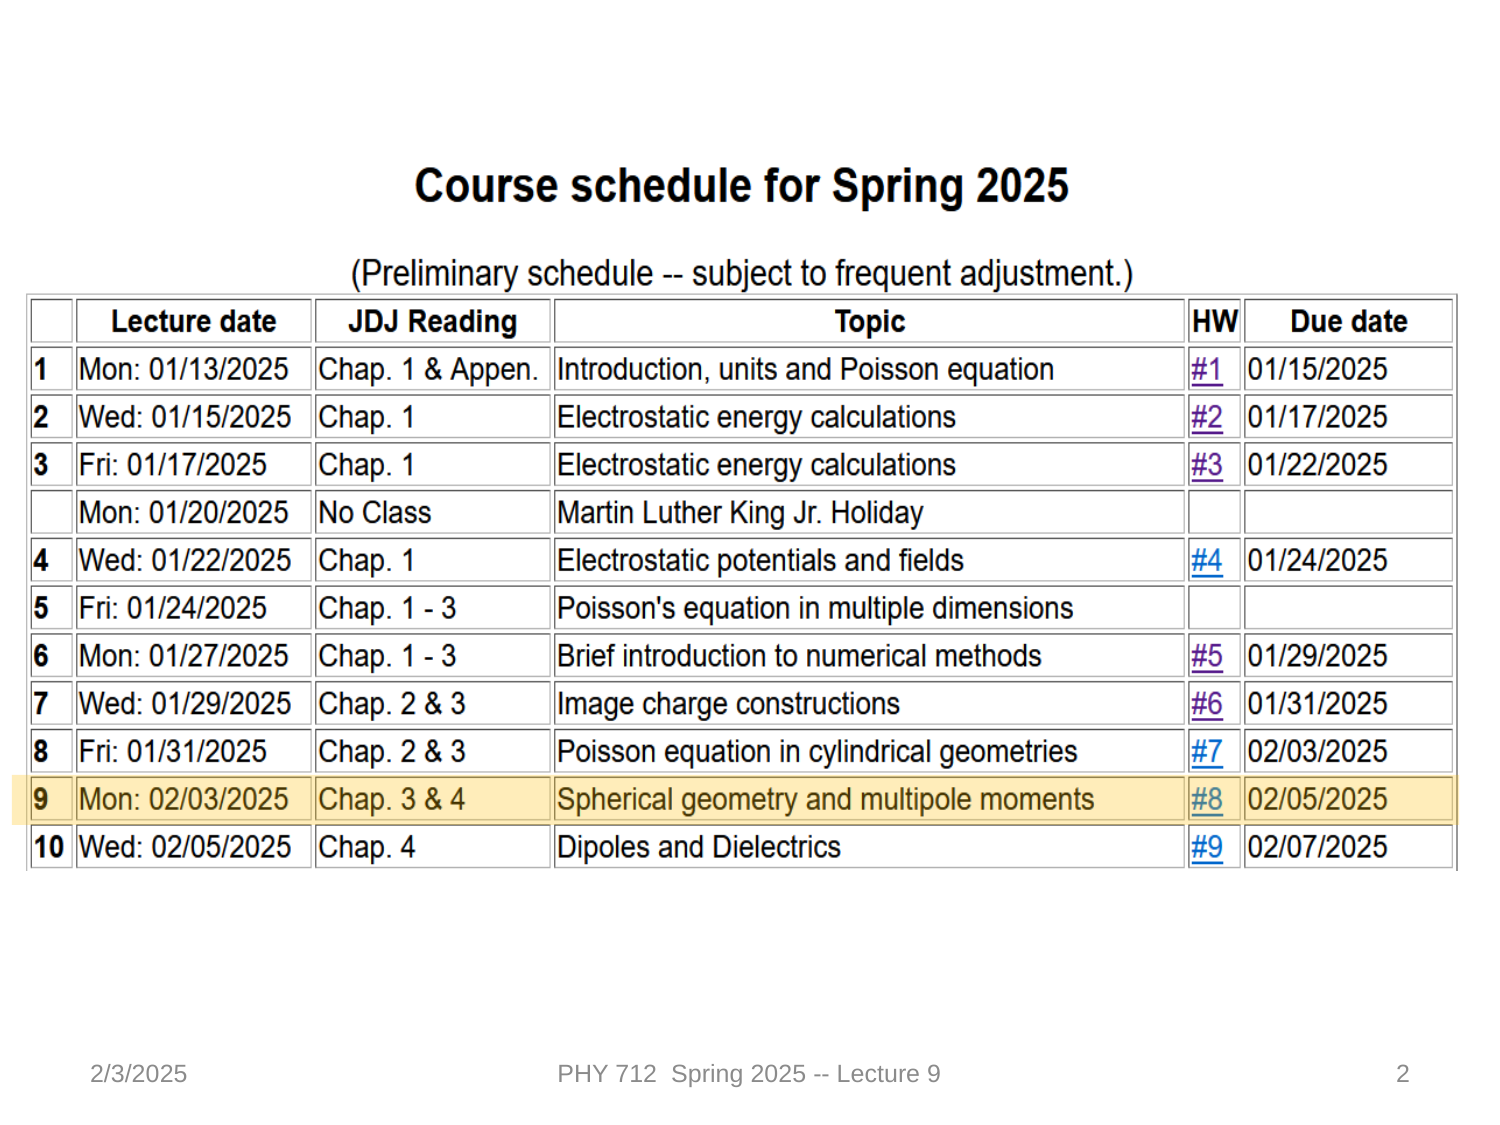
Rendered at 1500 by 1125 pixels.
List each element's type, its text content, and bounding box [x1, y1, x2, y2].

slide_number 2 [1074, 1042, 1425, 1103]
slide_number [75, 1042, 425, 1103]
picture [11, 149, 1460, 871]
footer PHY 712 Spring 2025 -- Lecture 9 [512, 1042, 988, 1103]
